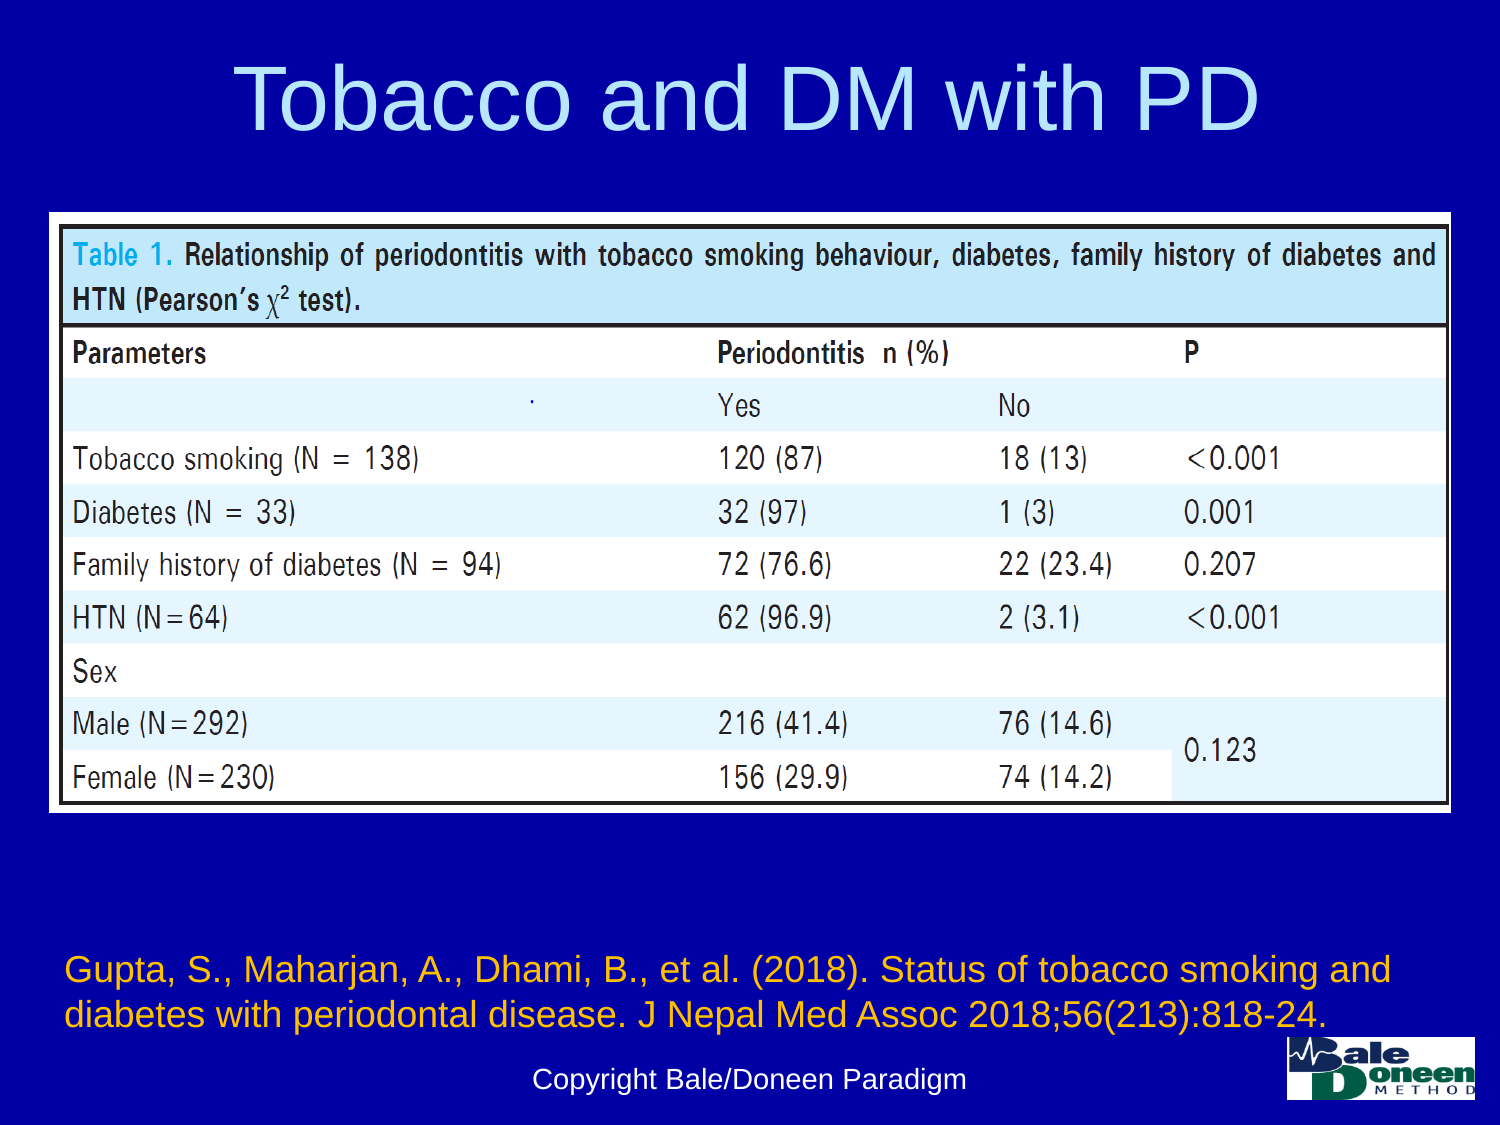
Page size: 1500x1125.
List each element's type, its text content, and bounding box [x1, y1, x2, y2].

picture [1287, 1037, 1475, 1100]
footer Copyright Bale/Doneen Paradigm [512, 1043, 988, 1103]
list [49, 212, 1451, 813]
text_box Gupta, S., Maharjan, A., Dhami, B., et al. (2018). Status of tobacco smoking and diabetes with periodontal disease. J Nepal Med Assoc 2018;56(213):818-24. [49, 937, 1433, 1043]
title Tobacco and DM with PD [49, 37, 1446, 151]
